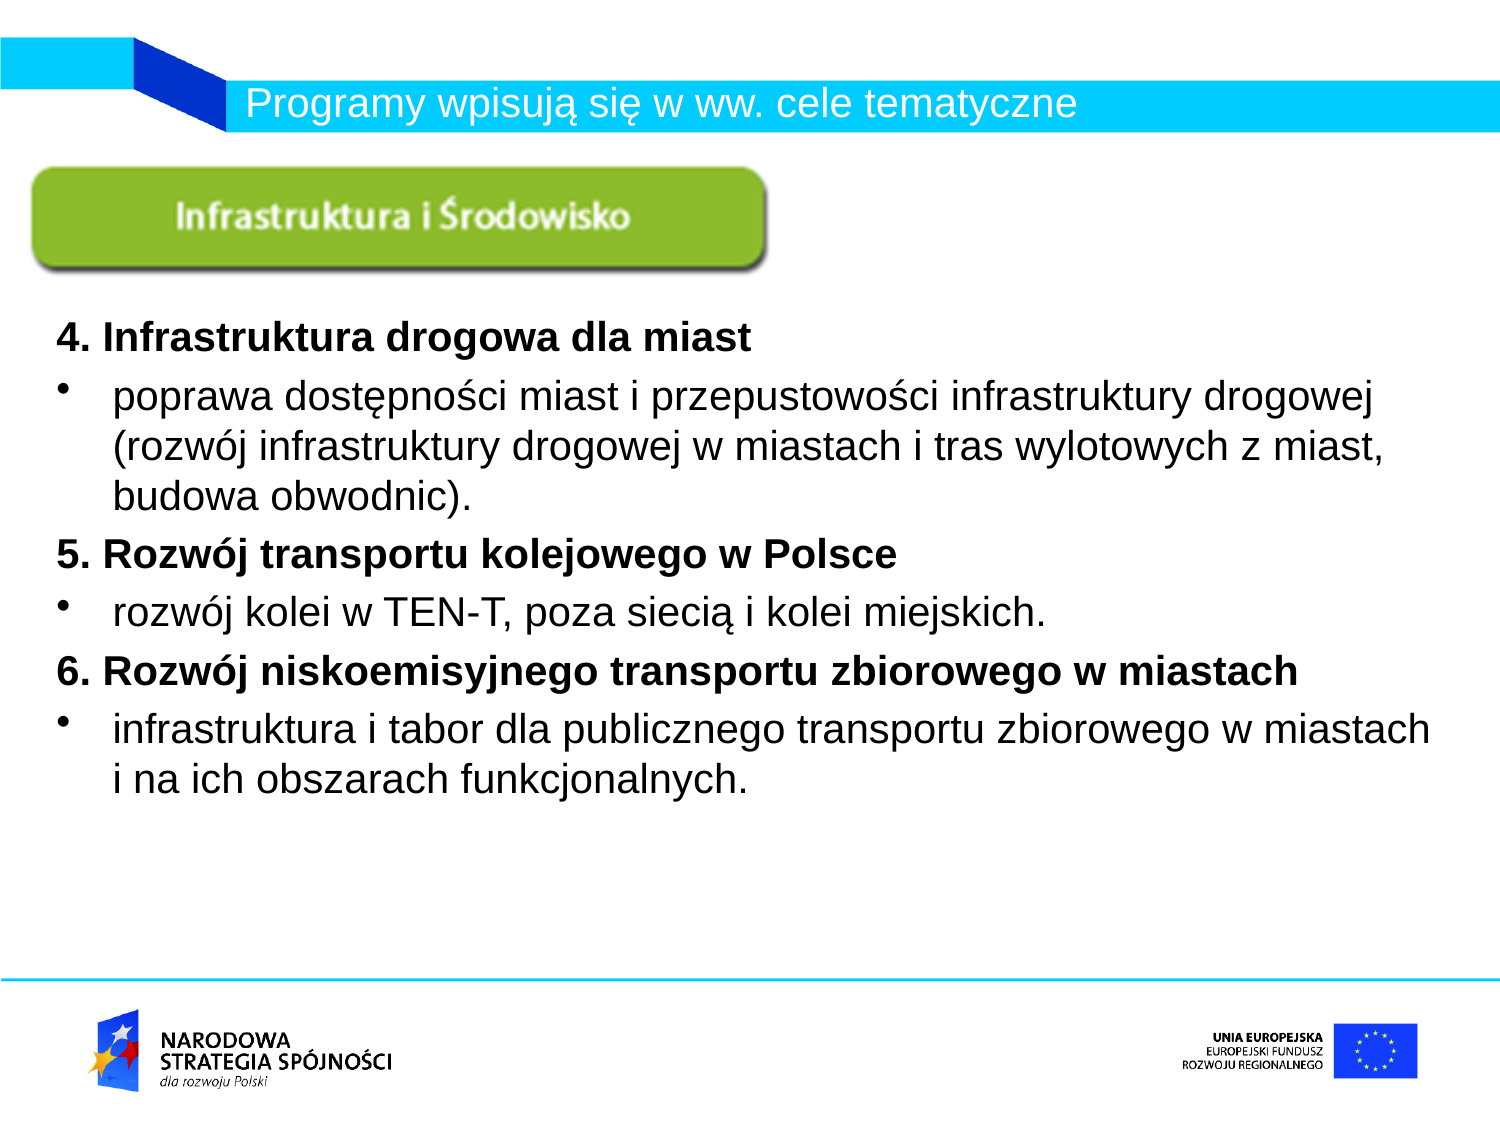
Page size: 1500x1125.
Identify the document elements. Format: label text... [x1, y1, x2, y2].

text_box Programy wpisują się w ww. cele tematyczne [230, 30, 1406, 122]
picture [0, 0, 1500, 1125]
list 4. Infrastruktura drogowa dla miast poprawa dostępności miast i przepustowości infrastruktury drogowej (rozwój infrastruktury drogowej w miastach i tras wylotowych z miast, budowa obwodnic). 5. Rozwój transportu kolejowego w Polsce rozwój kolei w TEN-T, poza siecią i kolei miejskich. 6. Rozwój niskoemisyjnego transportu zbiorowego w miastach infrastruktura i tabor dla publicznego transportu zbiorowego w miastach i na ich obszarach funkcjonalnych. [41, 302, 1448, 965]
